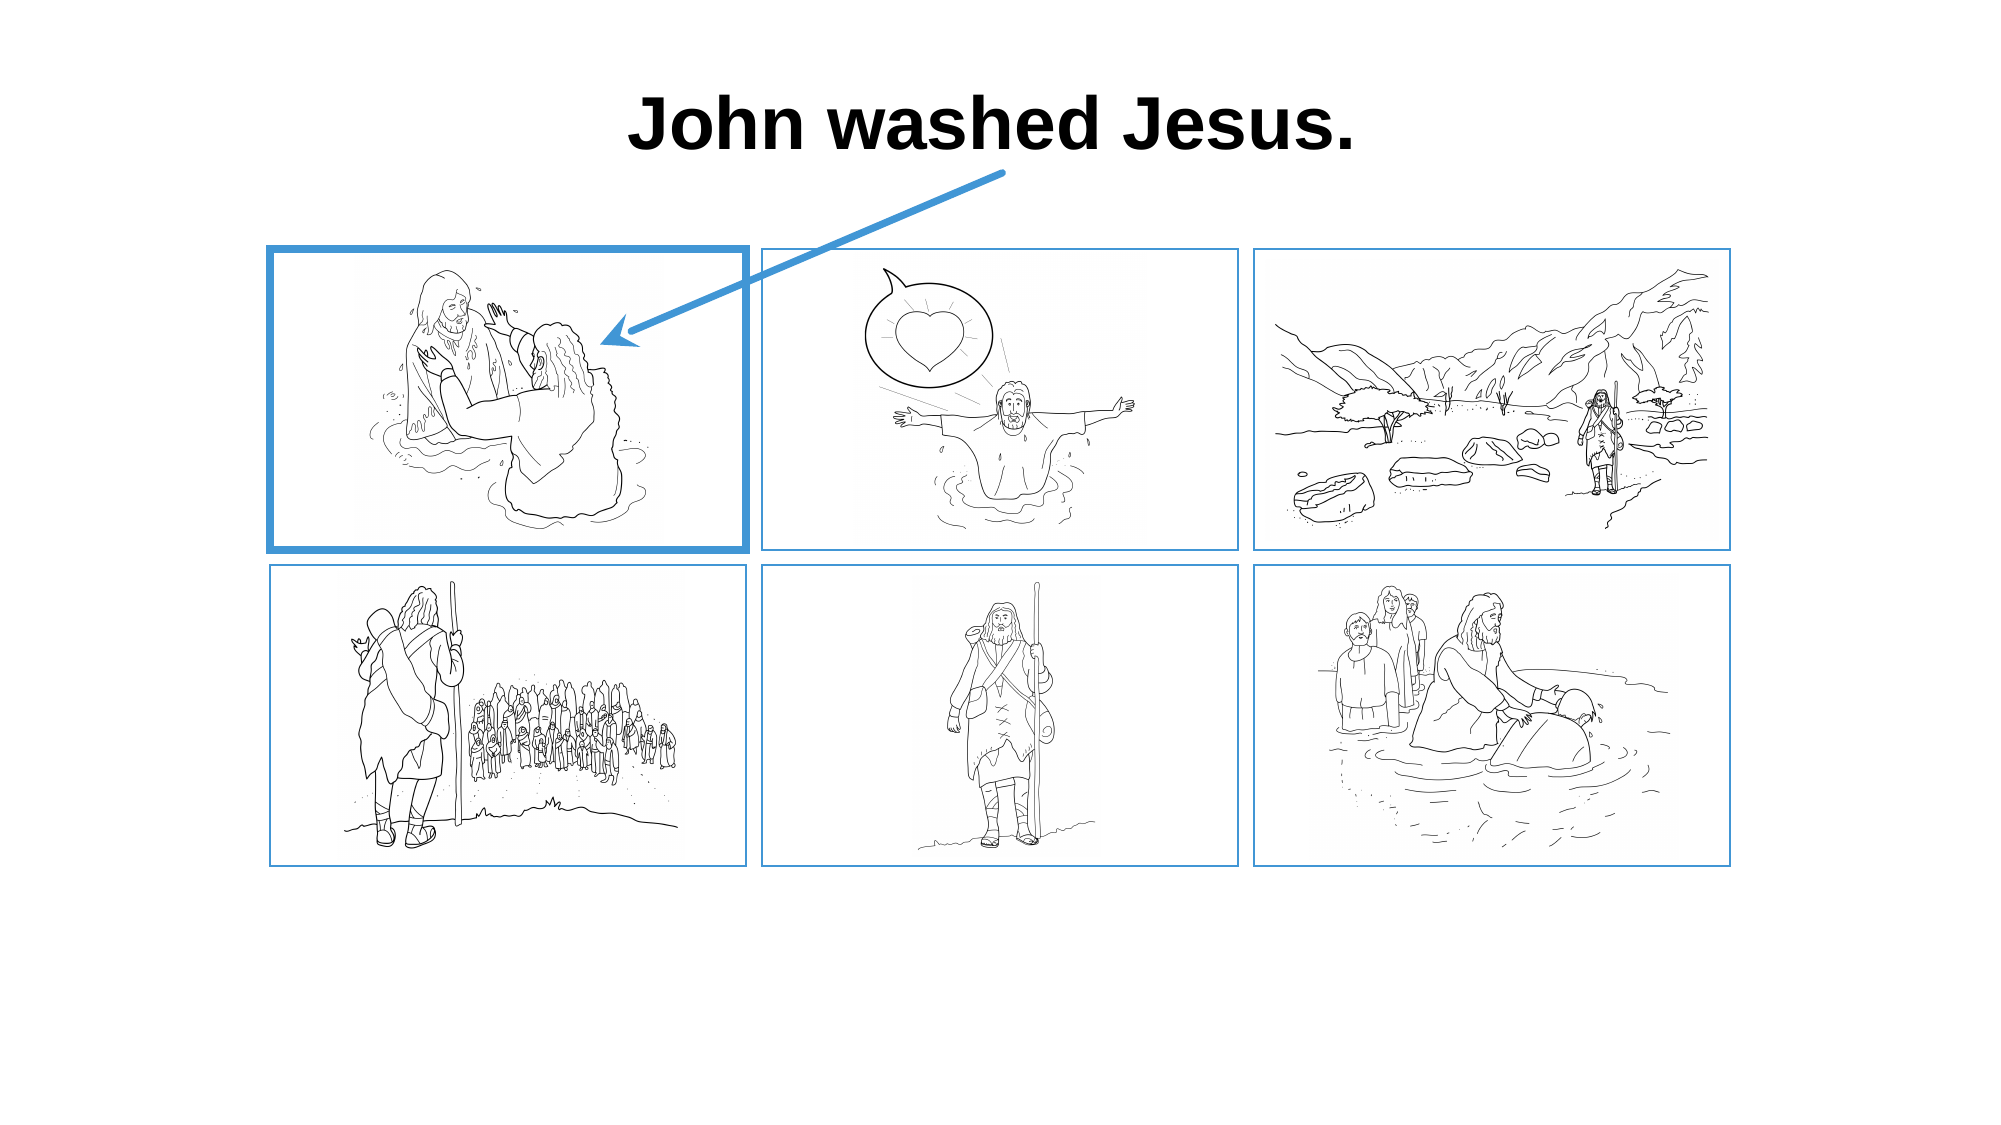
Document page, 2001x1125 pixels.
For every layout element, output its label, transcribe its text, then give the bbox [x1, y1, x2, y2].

picture [336, 570, 685, 860]
picture [1309, 573, 1679, 860]
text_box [269, 249, 1731, 866]
text_box John washed Jesus. [50, 66, 1954, 172]
picture [912, 575, 1100, 857]
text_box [599, 172, 1003, 345]
picture [853, 252, 1147, 545]
picture [1264, 259, 1719, 541]
picture [354, 255, 664, 544]
